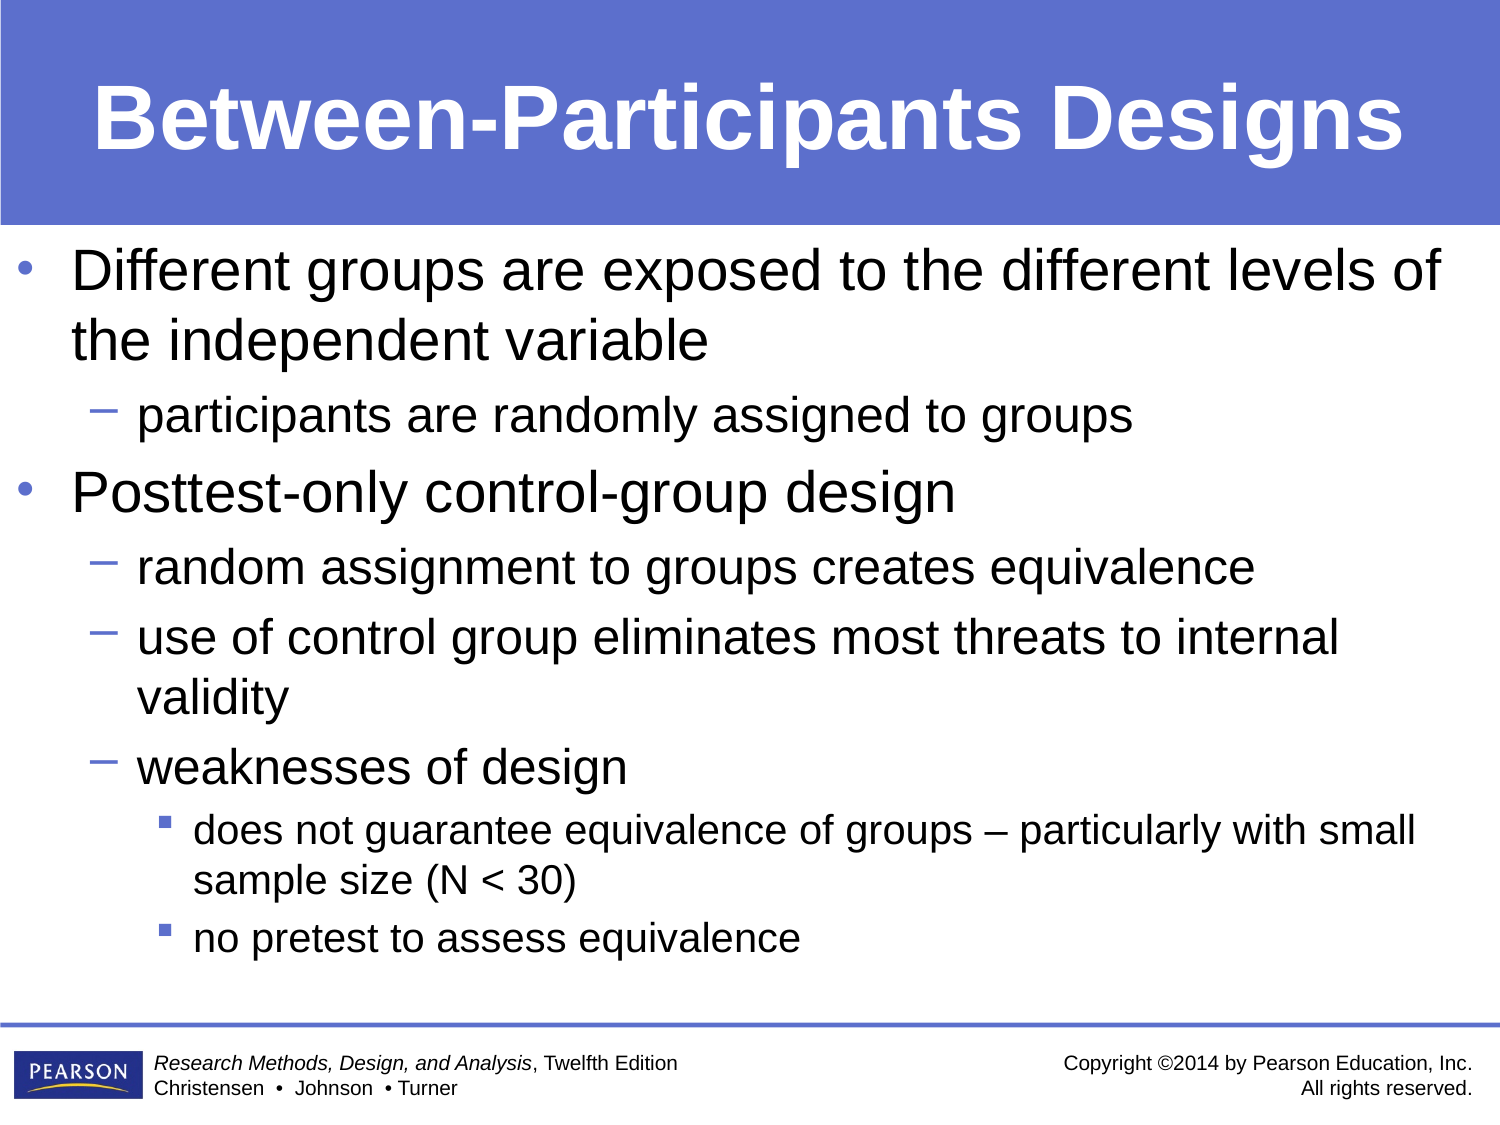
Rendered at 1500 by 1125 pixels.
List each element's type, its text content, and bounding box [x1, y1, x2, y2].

list Different groups are exposed to the different levels of the independent variable participants are randomly assigned to groups Posttest-only control-group design random assignment to groups creates equivalence use of control group eliminates most threats to internal validity weaknesses of design does not guarantee equivalence of groups – particularly with small sample size (N < 30) no pretest to assess equivalence [0, 224, 1500, 1026]
picture [12, 1049, 144, 1100]
title Between-Participants Designs [0, 0, 1500, 224]
